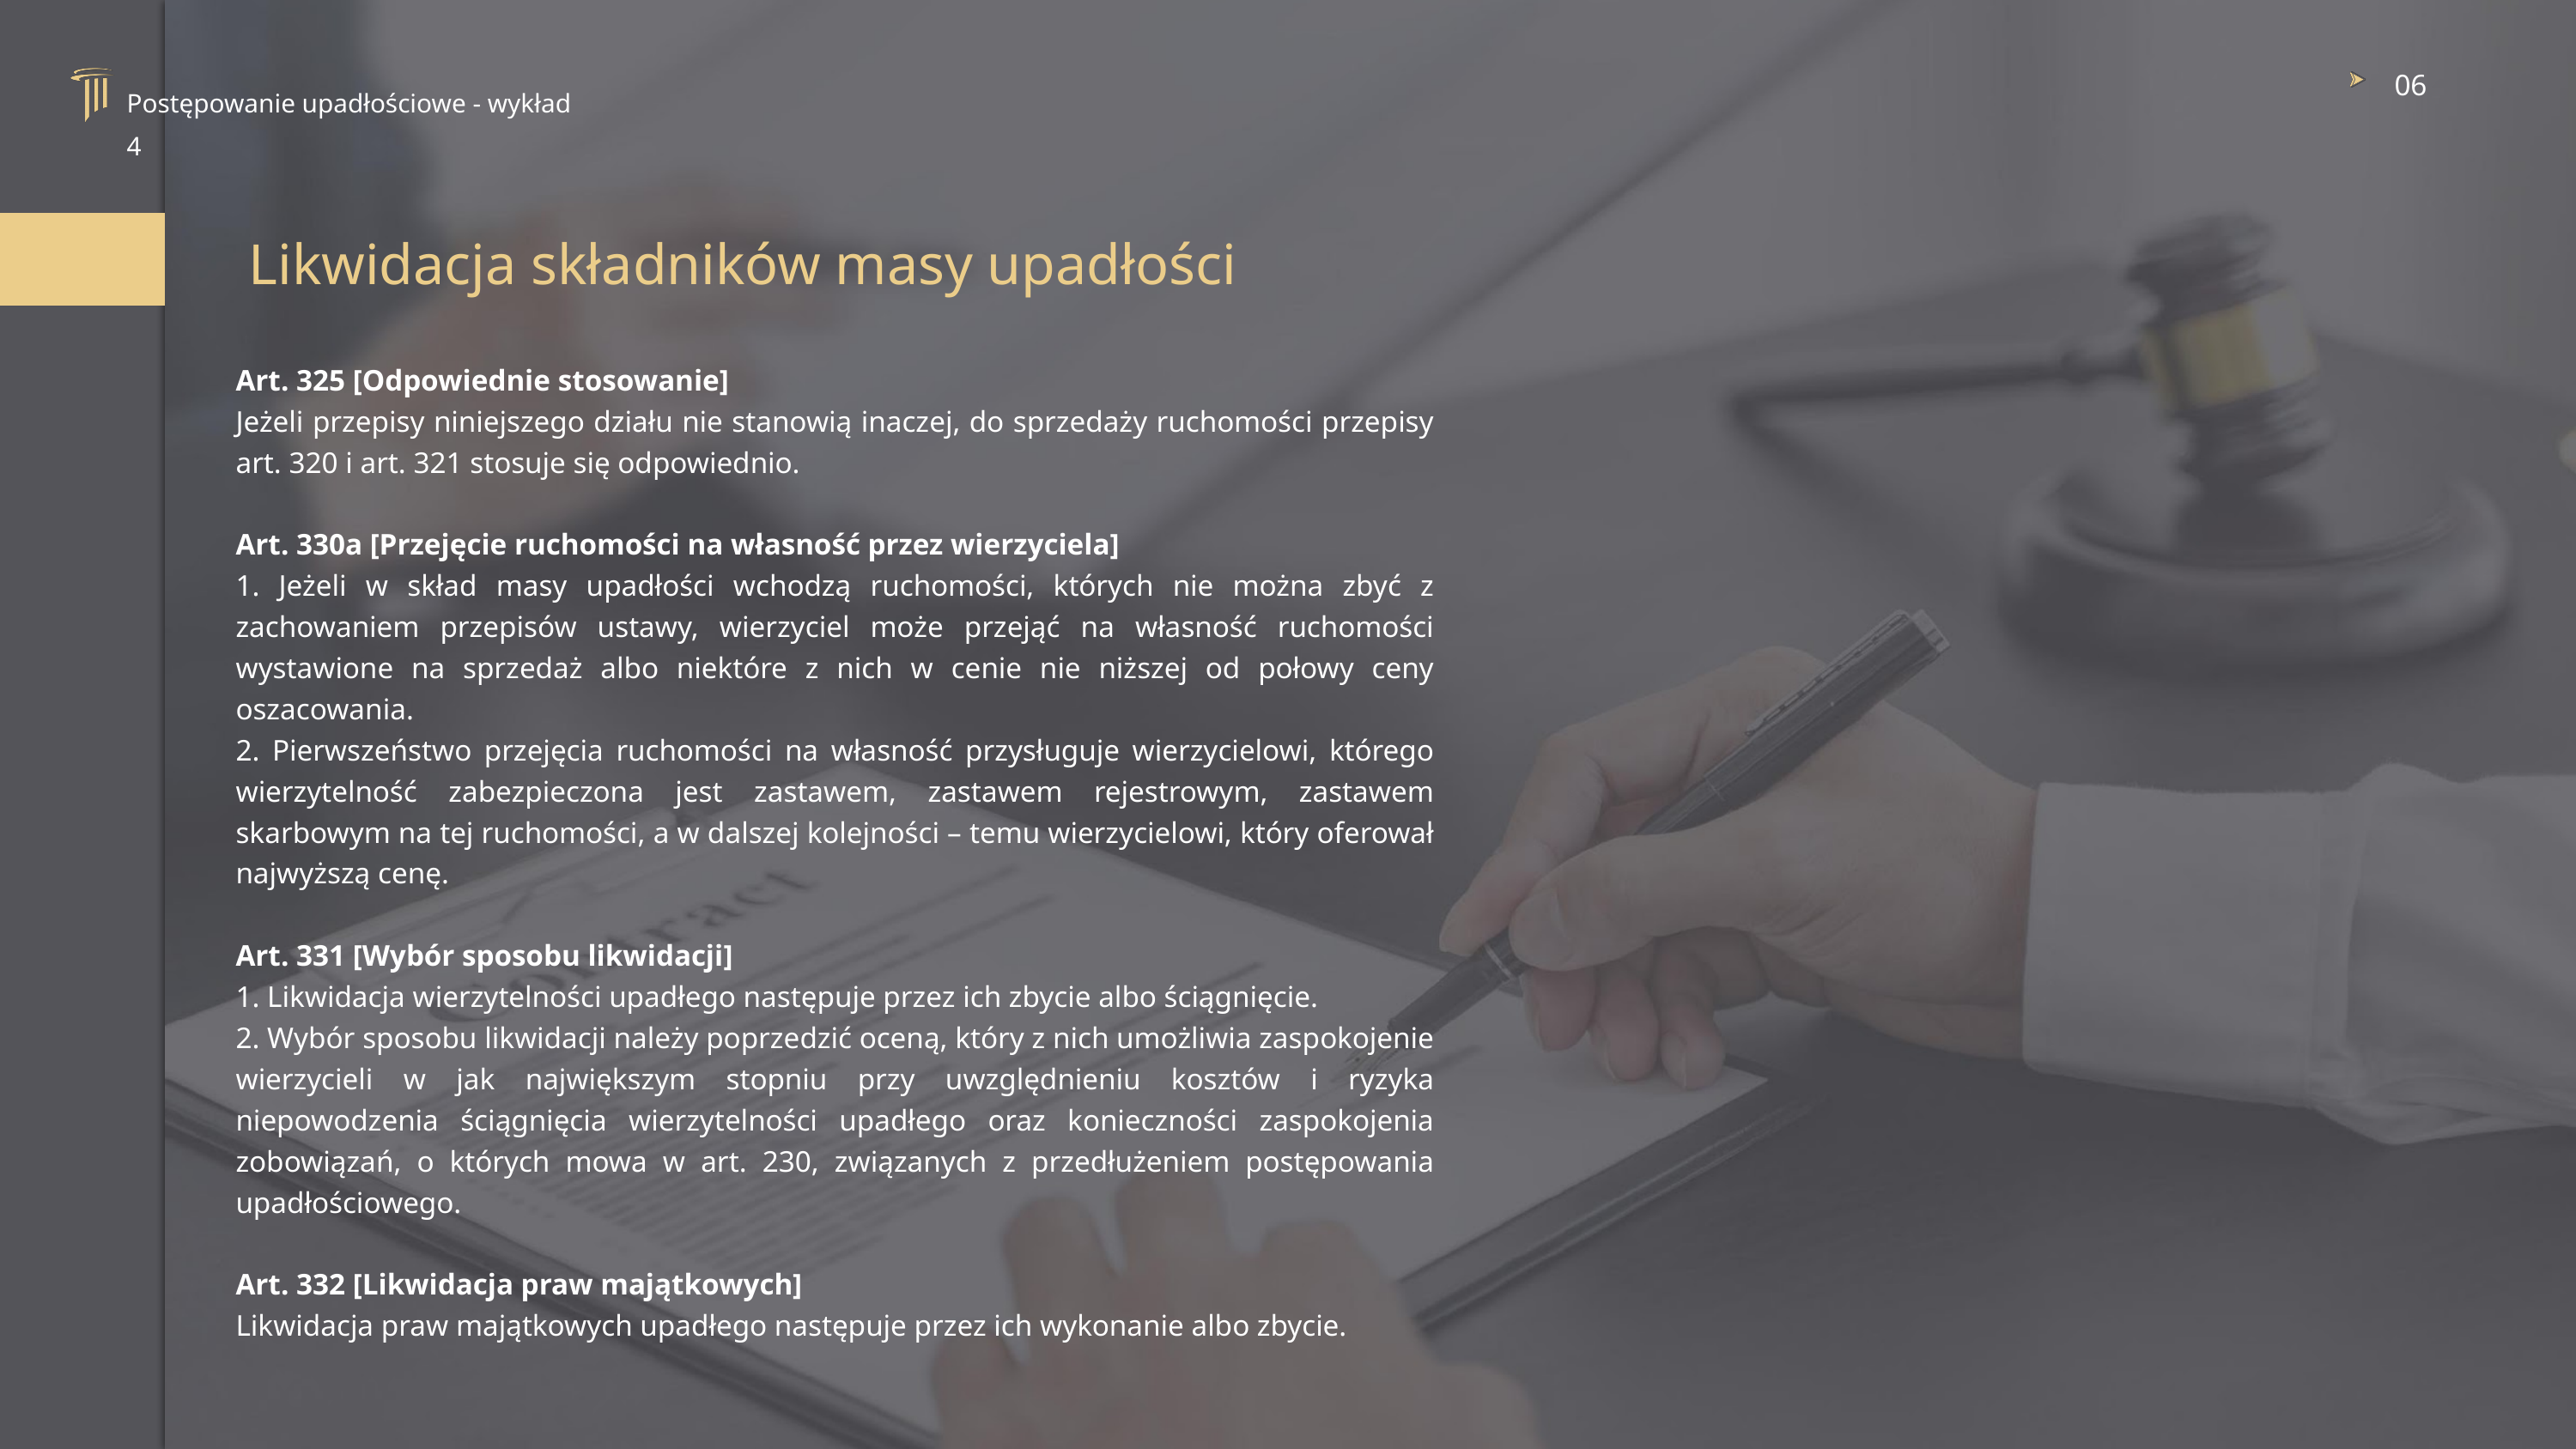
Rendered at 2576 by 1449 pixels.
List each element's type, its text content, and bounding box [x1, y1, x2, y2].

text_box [0, 192, 166, 306]
text_box 06 [2390, 53, 2432, 102]
text_box Likwidacja składników masy upadłości [235, 202, 1546, 308]
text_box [70, 68, 587, 123]
text_box [165, 0, 2576, 1449]
text_box [2349, 71, 2366, 88]
text_box Art. 325 [Odpowiednie stosowanie] Jeżeli przepisy niniejszego działu nie stanowią inaczej, do sprzedaży ruchomości przepisy art. 320 i art. 321 stosuje się odpowiednio. Art. 330a [Przejęcie ruchomości na własność przez wierzyciela] 1. Jeżeli w skład masy upadłości wchodzą ruchomości, których nie można zbyć z zachowaniem przepisów ustawy, wierzyciel może przejąć na własność ruchomości wystawione na sprzedaż albo niektóre z nich w cenie nie niższej od połowy ceny oszacowania. 2. Pierwszeństwo przejęcia ruchomości na własność przysługuje wierzycielowi, którego wierzytelność zabezpieczona jest zastawem, zastawem rejestrowym, zastawem skarbowym na tej ruchomości, a w dalszej kolejności – temu wierzycielowi, który oferował najwyższą cenę. Art. 331 [Wybór sposobu likwidacji] 1. Likwidacja wierzytelności upadłego następuje przez ich zbycie albo ściągnięcie. 2. Wybór sposobu likwidacji należy poprzedzić oceną, który z nich umożliwia zaspokojenie wierzycieli w jak największym stopniu przy uwzględnieniu kosztów i ryzyka niepowodzenia ściągnięcia wierzytelności upadłego oraz konieczności zaspokojenia zobowiązań, o których mowa w art. 230, związanych z przedłużeniem postępowania upadłościowego. Art. 332 [Likwidacja praw majątkowych] Likwidacja praw majątkowych upadłego następuje przez ich wykonanie albo zbycie. [235, 355, 1437, 1384]
